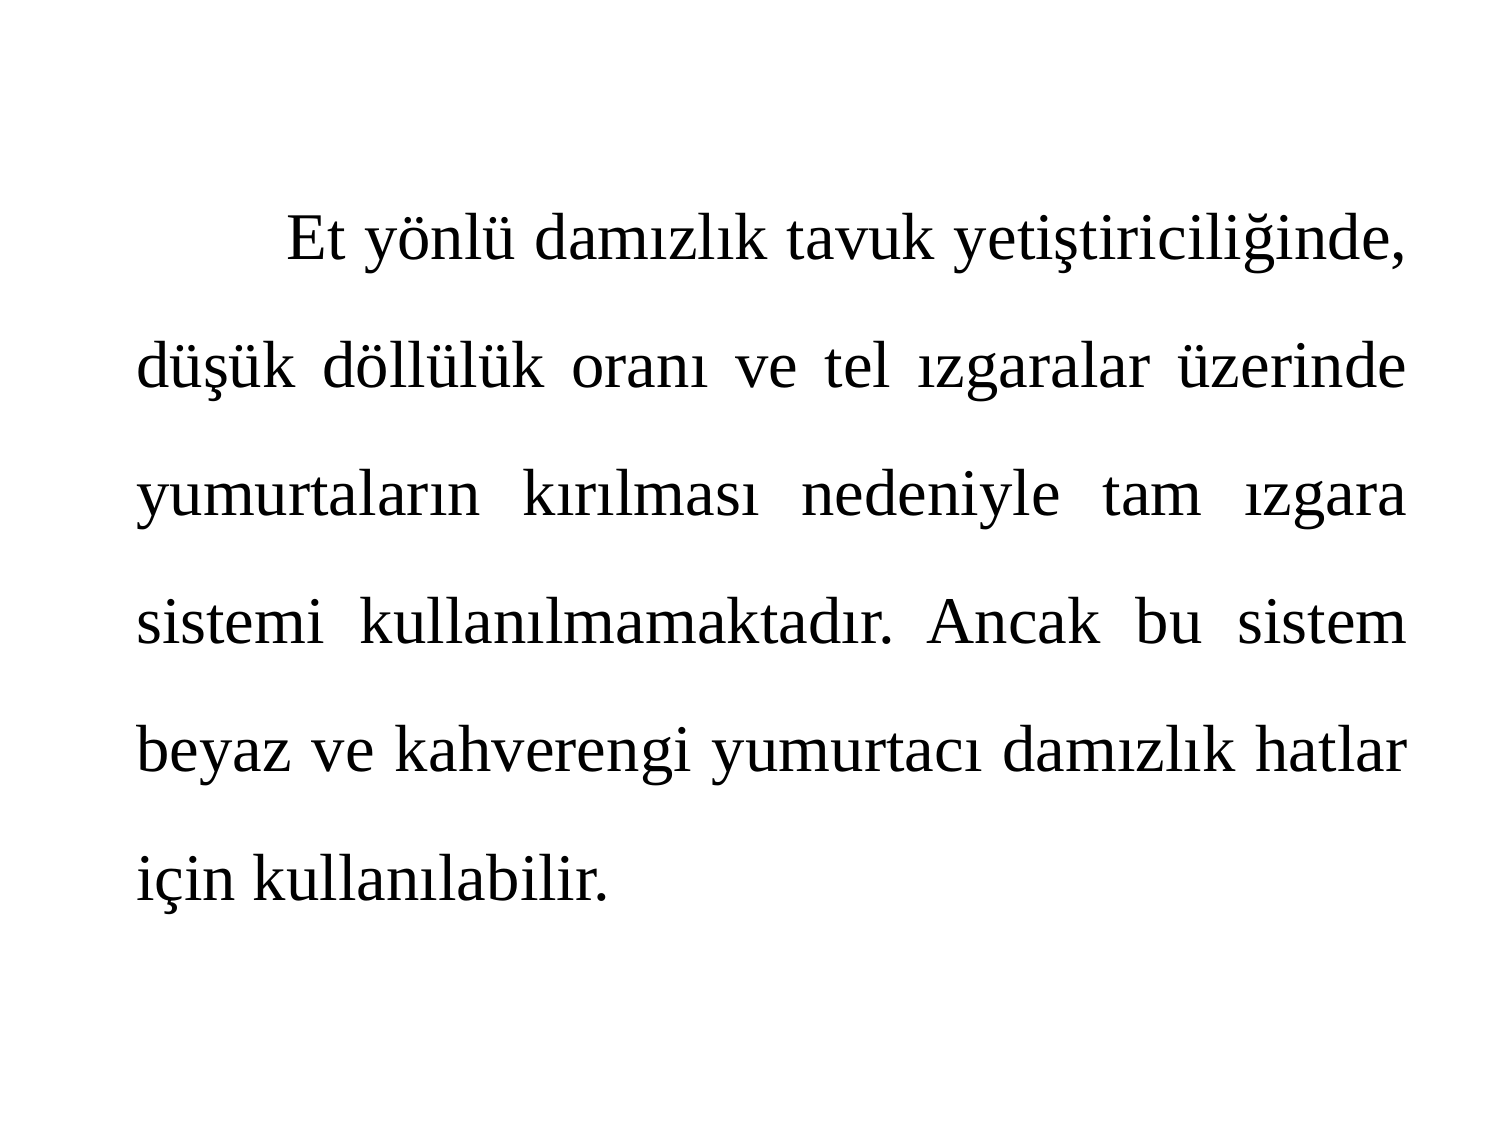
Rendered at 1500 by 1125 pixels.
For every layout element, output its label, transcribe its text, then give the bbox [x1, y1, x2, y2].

list Et yönlü damızlık tavuk yetiştiriciliğinde, düşük döllülük oranı ve tel ızgaralar üzerinde yumurtaların kırılması nedeniyle tam ızgara sistemi kullanılmamaktadır. Ancak bu sistem beyaz ve kahverengi yumurtacı damızlık hatlar için kullanılabilir. [64, 137, 1425, 1059]
